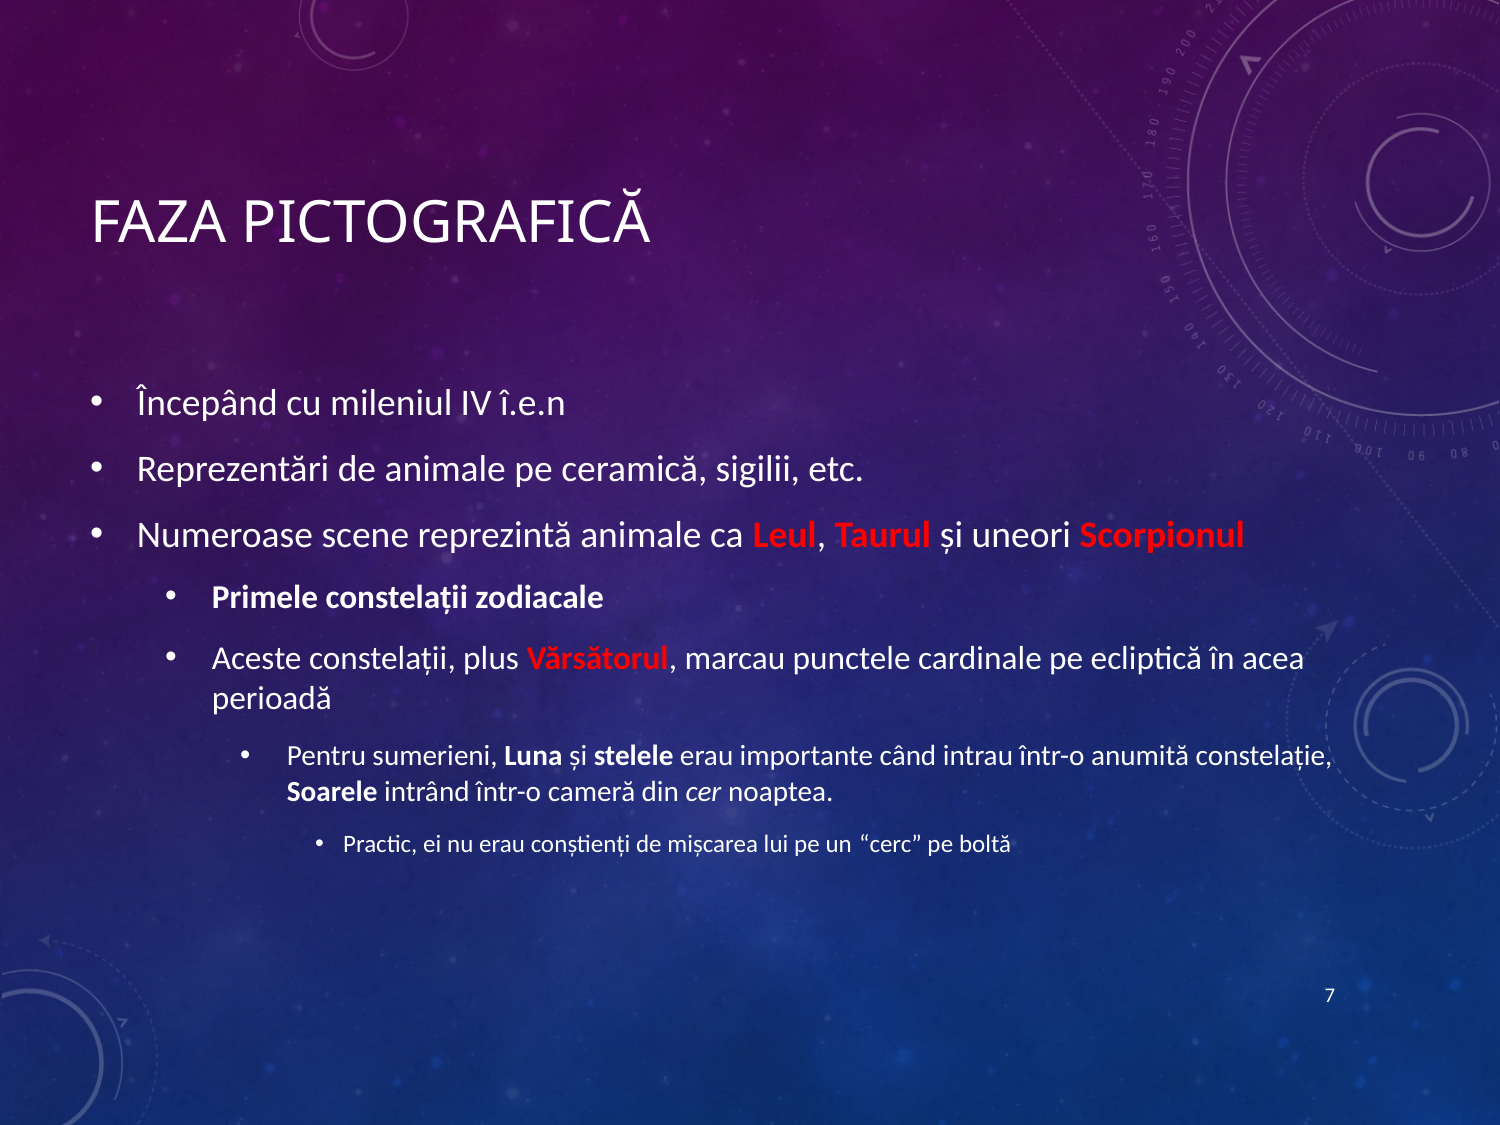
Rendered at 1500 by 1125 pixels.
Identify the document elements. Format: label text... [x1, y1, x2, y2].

slide_number 7 [1281, 963, 1350, 1025]
picture [0, 0, 1500, 1125]
list Începând cu mileniul IV î.e.n Reprezentări de animale pe ceramică, sigilii, etc. Numeroase scene reprezintă animale ca Leul, Taurul și uneori Scorpionul Primele constelații zodiacale Aceste constelații, plus Vărsătorul, marcau punctele cardinale pe ecliptică în acea perioadă Pentru sumerieni, Luna și stelele erau importante când intrau într-o anumită constelație, Soarele intrând într-o cameră din cer noaptea. Practic, ei nu erau conștienți de mișcarea lui pe un “cerc” pe boltă [75, 351, 1350, 950]
title Faza pictografică [75, 99, 1350, 339]
